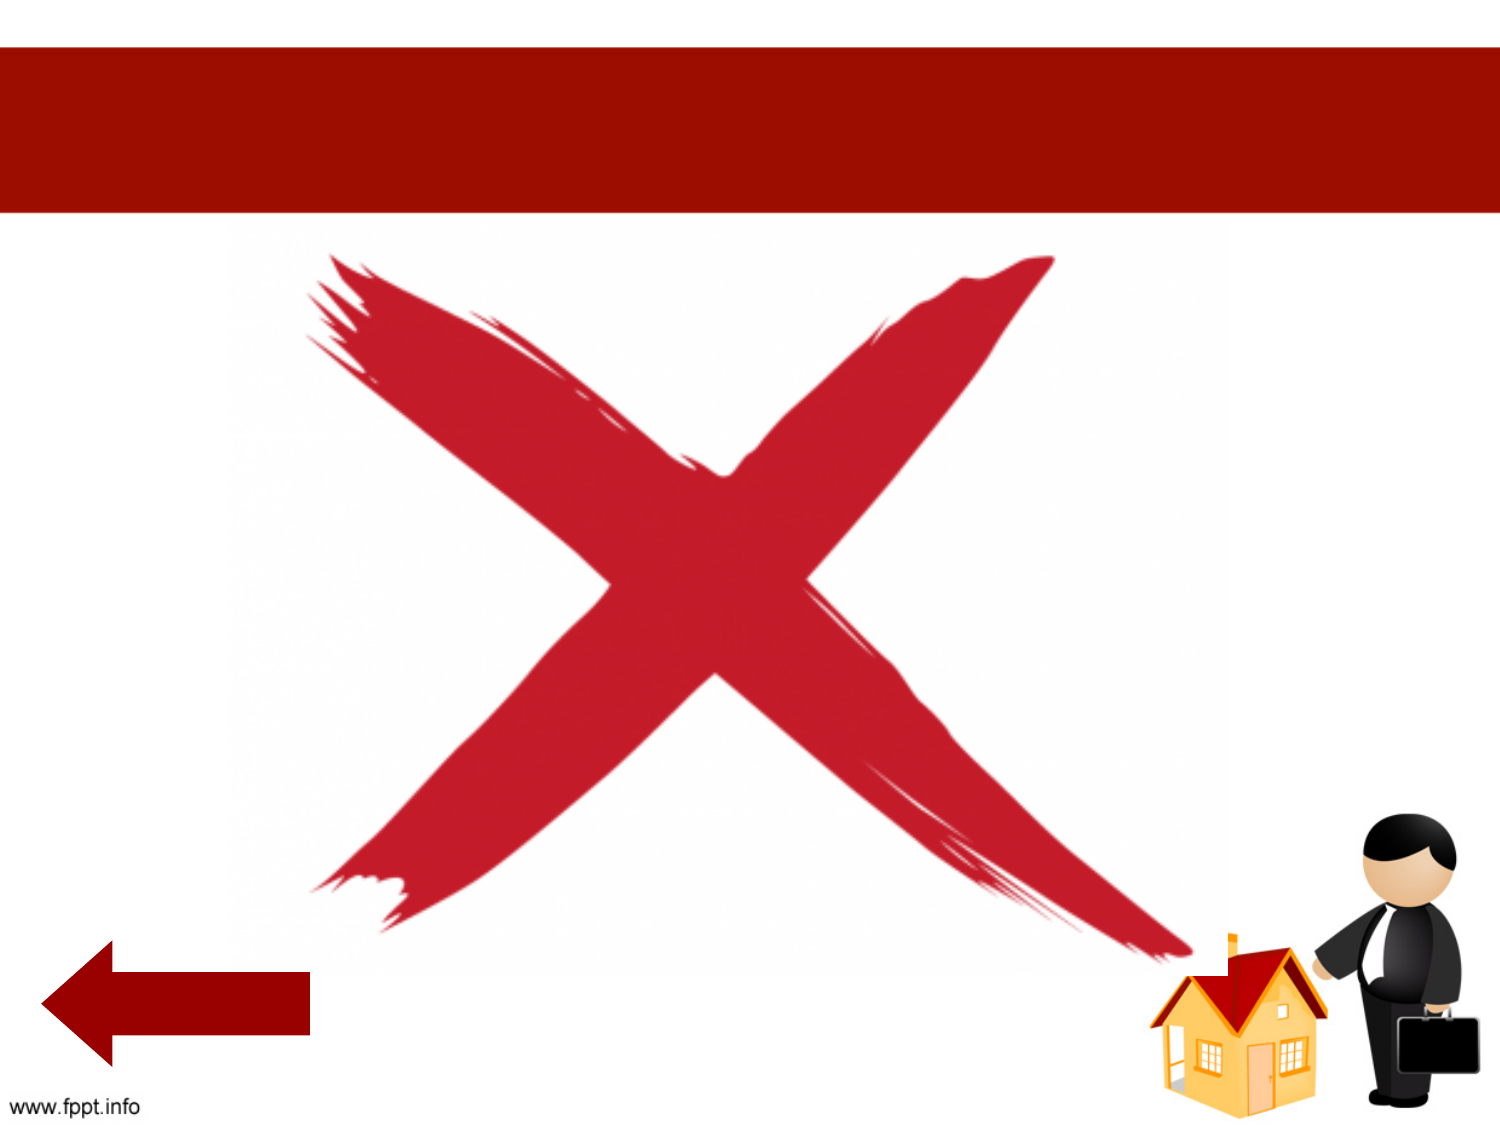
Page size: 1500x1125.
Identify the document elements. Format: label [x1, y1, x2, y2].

picture [0, 0, 1500, 1125]
text_box [39, 938, 313, 1069]
